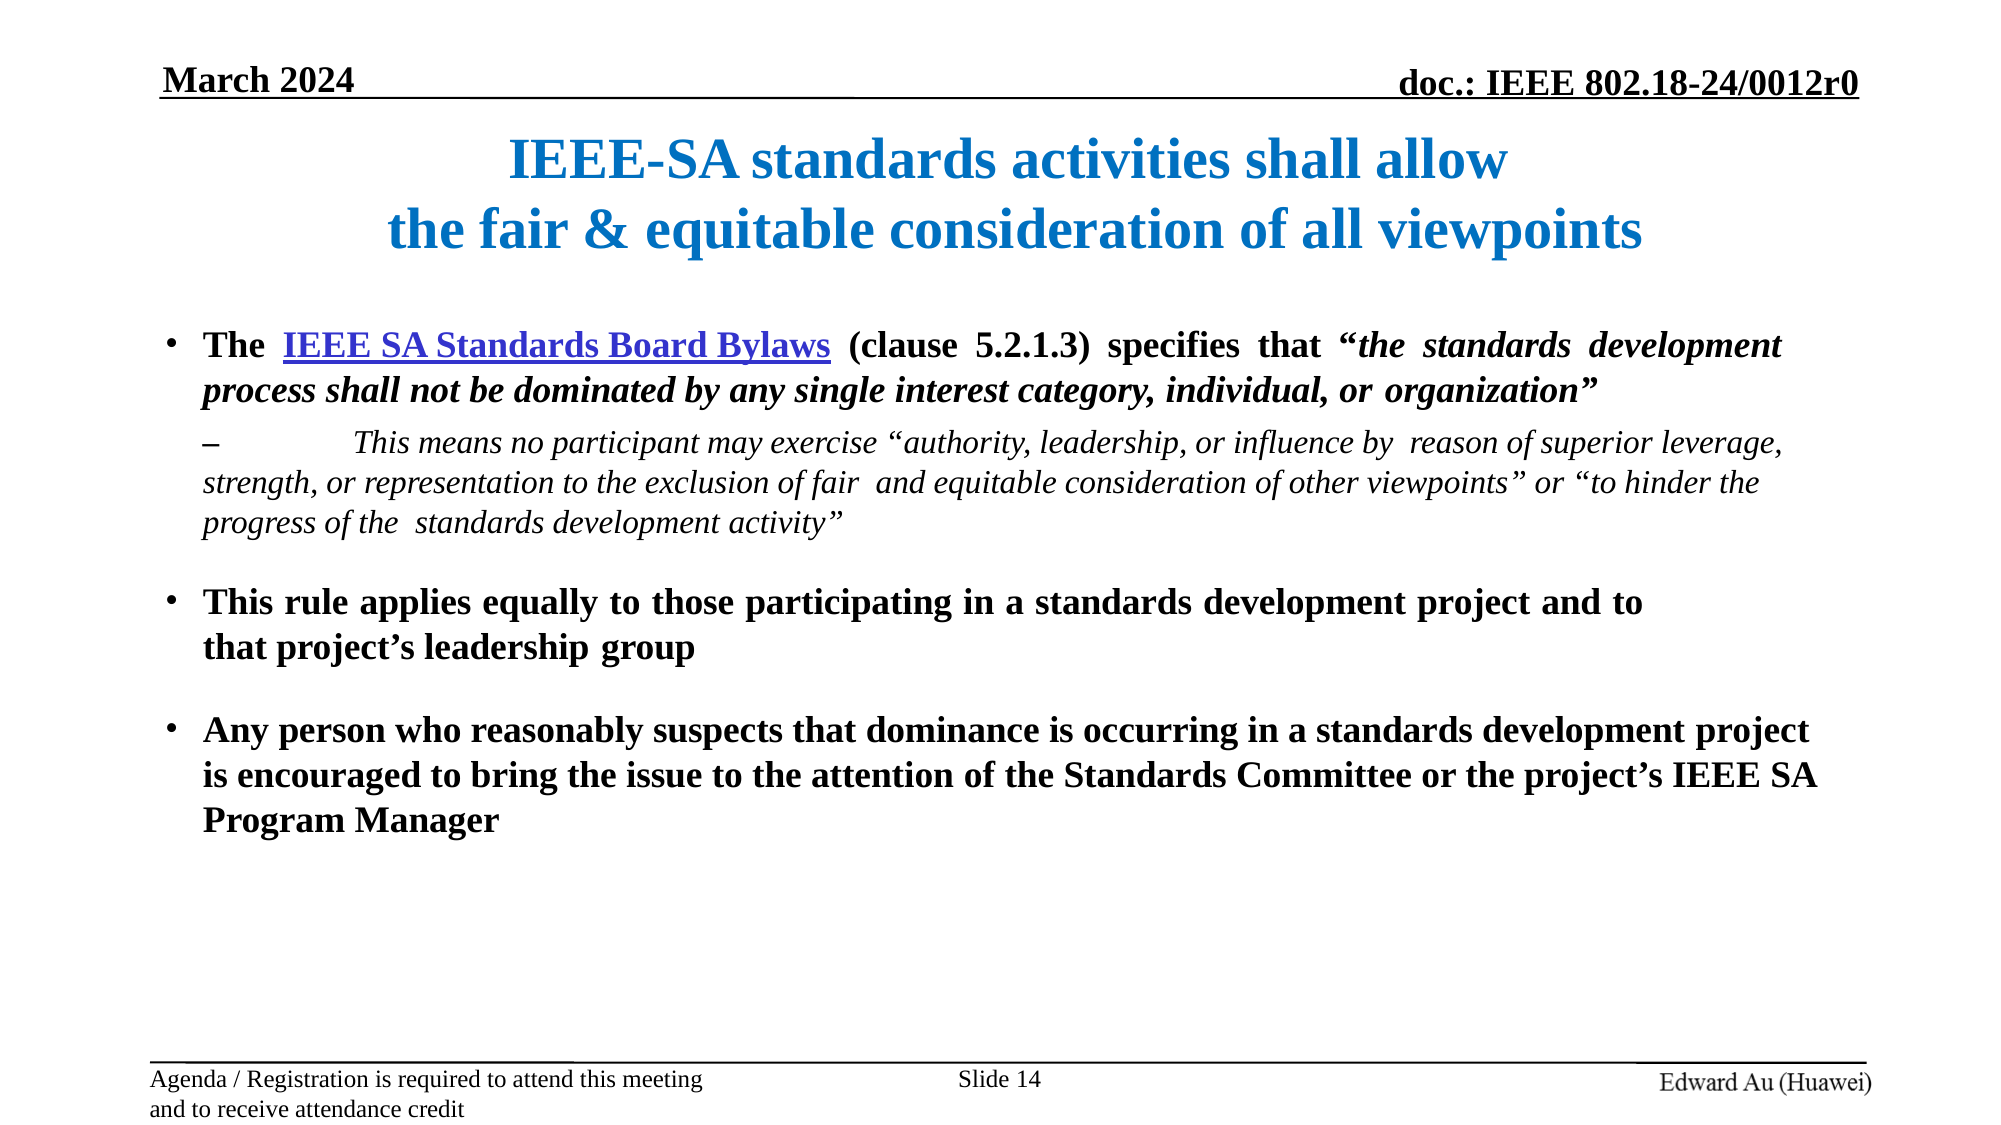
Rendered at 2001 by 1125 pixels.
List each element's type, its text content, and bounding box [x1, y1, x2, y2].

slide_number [162, 54, 663, 101]
title IEEE-SA standards activities shall allow the fair & equitable consideration of all viewpoints [162, 104, 1869, 276]
picture [1174, 1058, 1887, 1113]
list The IEEE SA Standards Board Bylaws (clause 5.2.1.3) specifies that “the standards development process shall not be dominated by any single interest category, individual, or organization” – This means no participant may exercise “authority, leadership, or influence by reason of superior leverage, strength, or representation to the exclusion of fair and equitable consideration of other viewpoints” or “to hinder the progress of the standards development activity” This rule applies equally to those participating in a standards development project and to that project’s leadership group Any person who reasonably suspects that dominance is occurring in a standards development project is encouraged to bring the issue to the attention of the Standards Committee or the project’s IEEE SA Program Manager [149, 312, 1869, 988]
slide_number Slide 14 [933, 1061, 1067, 1123]
